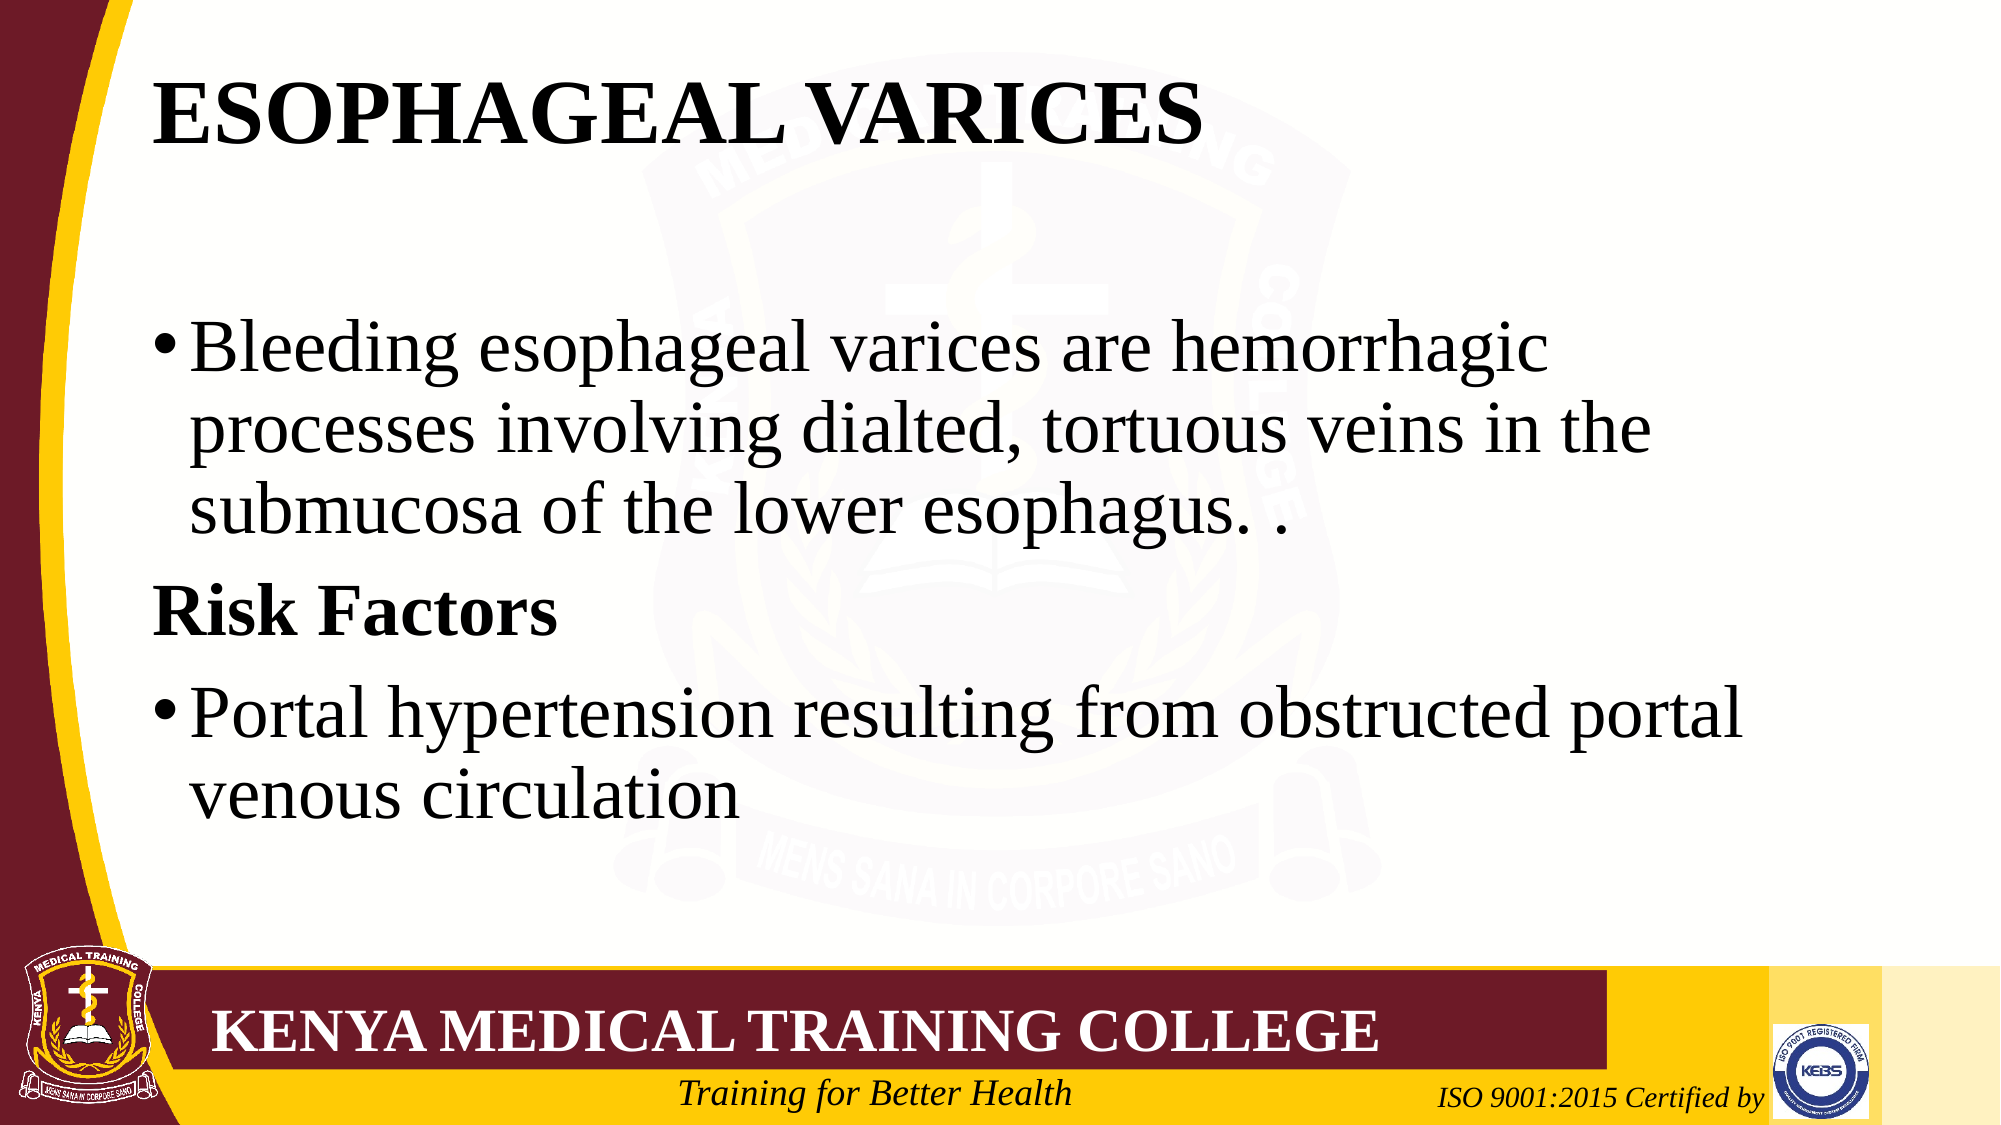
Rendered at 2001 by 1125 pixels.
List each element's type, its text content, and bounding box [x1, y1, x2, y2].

title ESOPHAGEAL VARICES [137, 59, 1863, 278]
list Bleeding esophageal varices are hemorrhagic processes involving dialted, tortuous veins in the submucosa of the lower esophagus. . Risk Factors Portal hypertension resulting from obstructed portal venous circulation [137, 299, 1863, 1014]
picture [0, 0, 2000, 1125]
